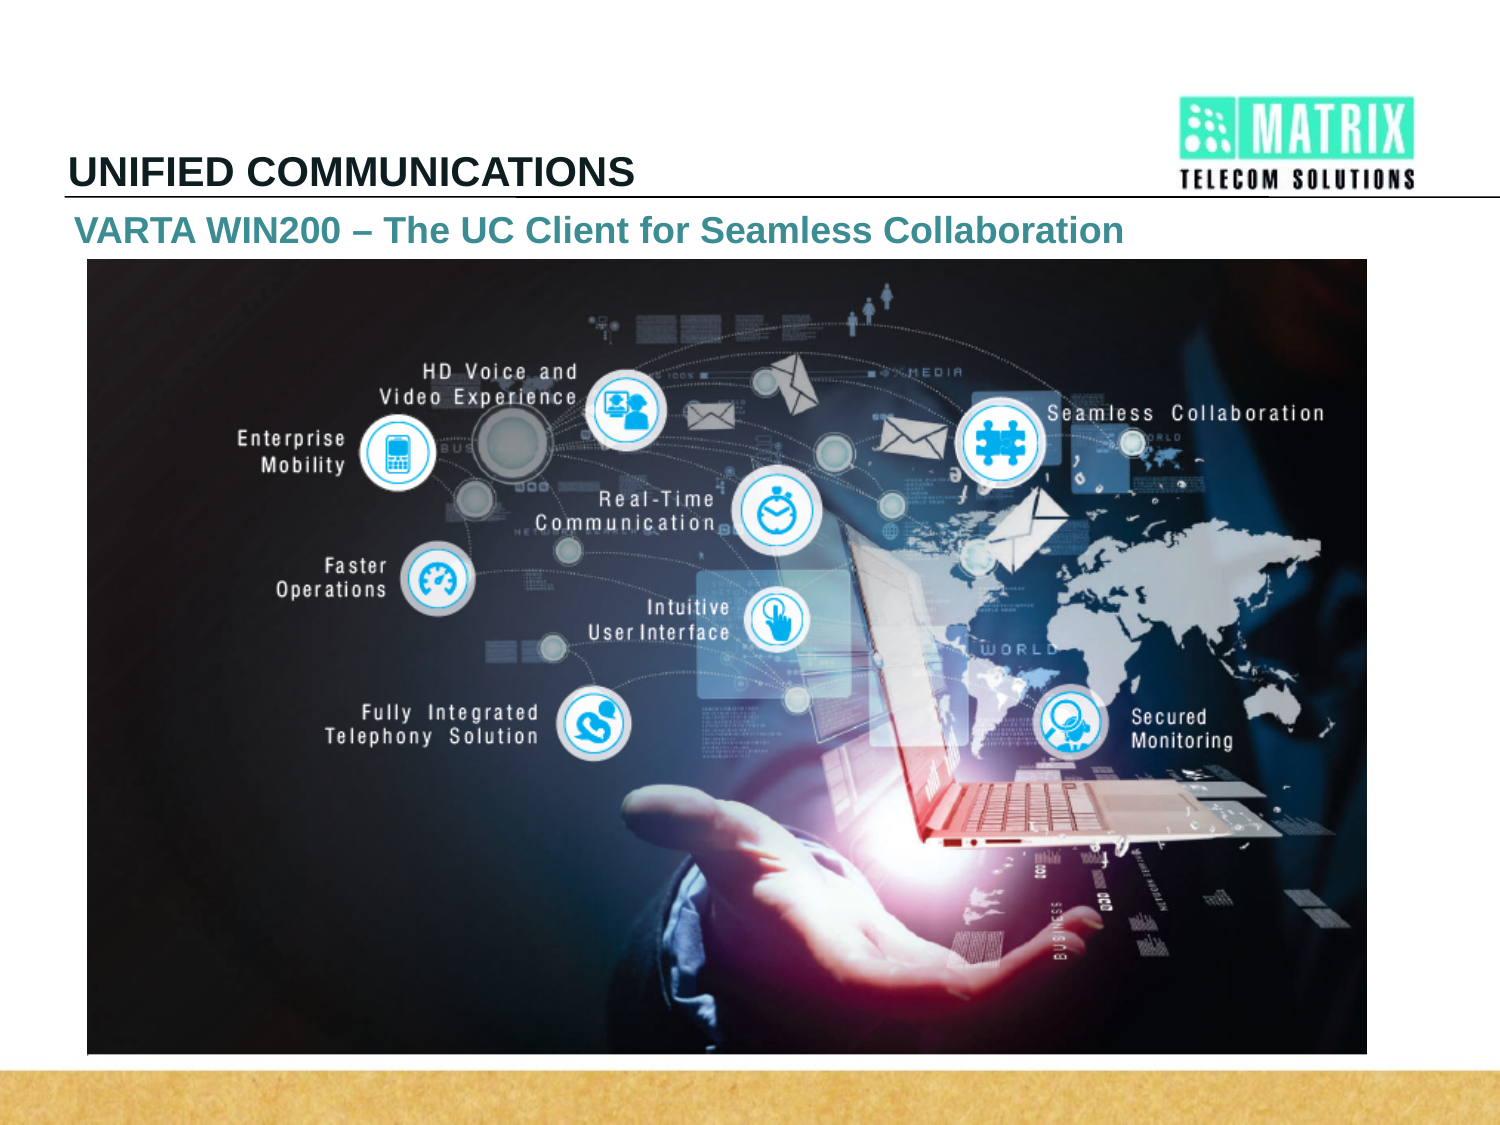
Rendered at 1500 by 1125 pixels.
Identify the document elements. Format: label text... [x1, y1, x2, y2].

text_box VARTA WIN200 – The UC Client for Seamless Collaboration [57, 206, 1500, 251]
picture [0, 0, 1500, 1125]
text_box UNIFIED COMMUNICATIONS [53, 137, 975, 201]
